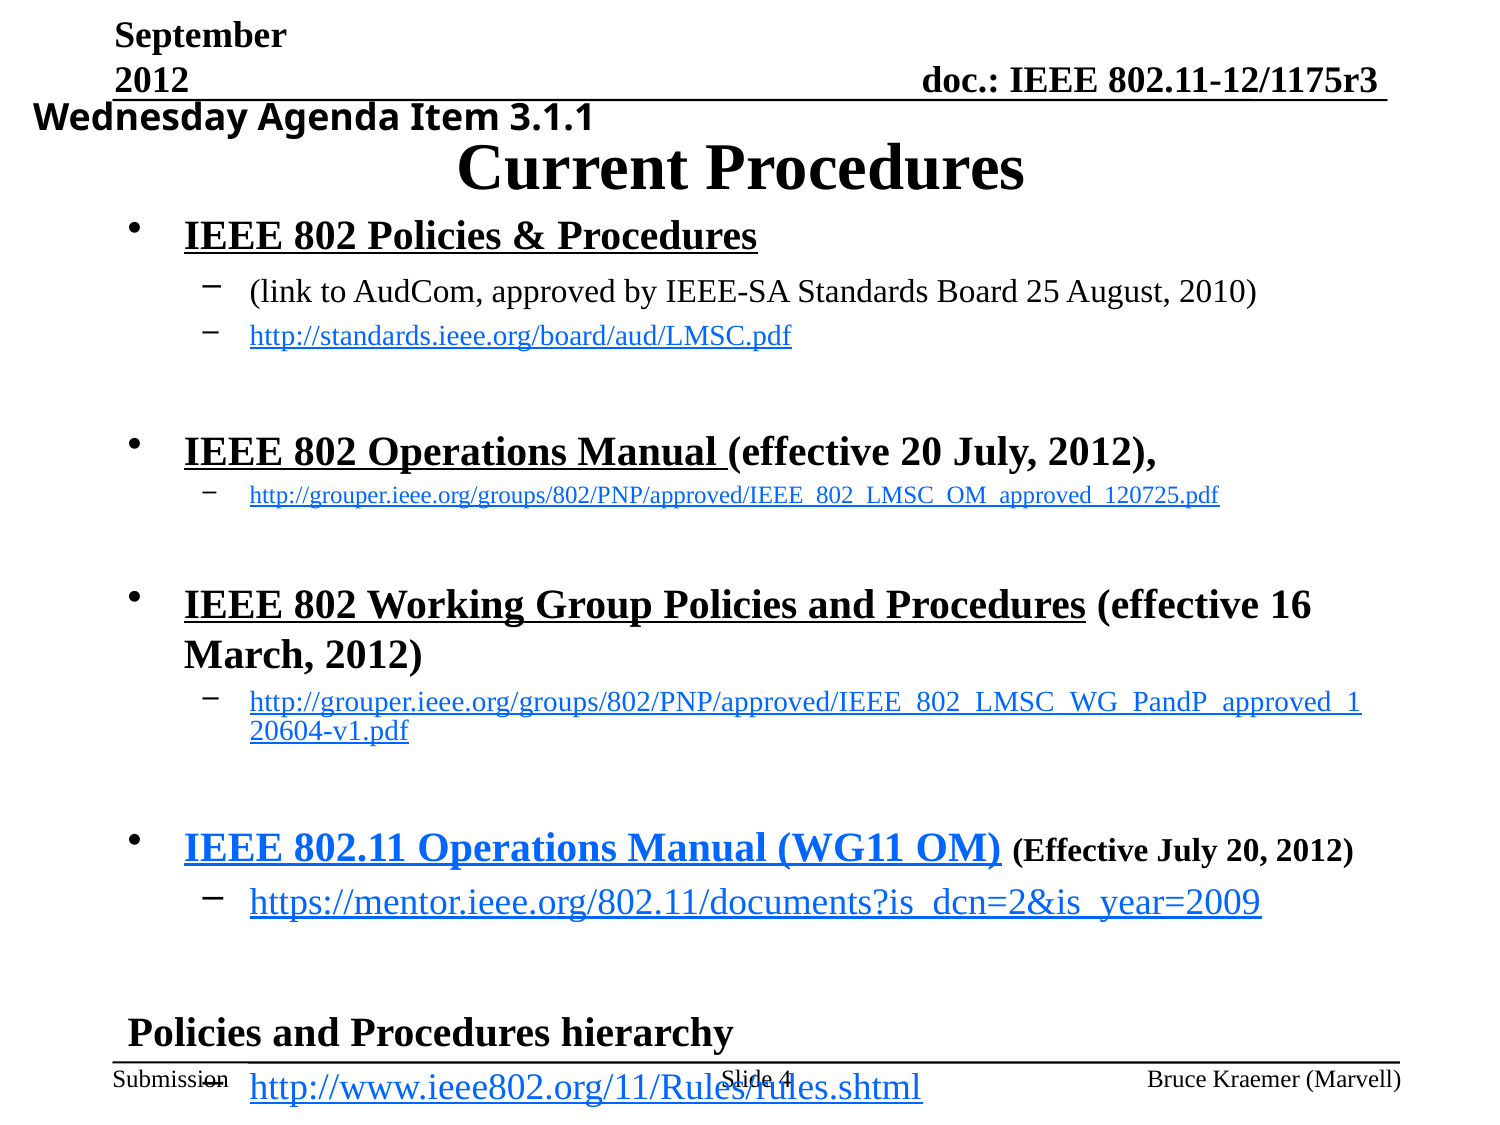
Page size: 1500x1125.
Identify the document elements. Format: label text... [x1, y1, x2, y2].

list IEEE 802 Policies & Procedures (link to AudCom, approved by IEEE-SA Standards Board 25 August, 2010) http://standards.ieee.org/board/aud/LMSC.pdf IEEE 802 Operations Manual (effective 20 July, 2012), http://grouper.ieee.org/groups/802/PNP/approved/IEEE_802_LMSC_OM_approved_120725.pdf IEEE 802 Working Group Policies and Procedures (effective 16 March, 2012) http://grouper.ieee.org/groups/802/PNP/approved/IEEE_802_LMSC_WG_PandP_approved_120604-v1.pdf IEEE 802.11 Operations Manual (WG11 OM) (Effective July 20, 2012) https://mentor.ieee.org/802.11/documents?is_dcn=2&is_year=2009 Policies and Procedures hierarchy http://www.ieee802.org/11/Rules/rules.shtml [112, 200, 1388, 1050]
footer Bruce Kraemer (Marvell) [1079, 1062, 1402, 1093]
title Current Procedures [112, 112, 1388, 200]
text_box Wednesday Agenda Item 3.1.1 [18, 85, 621, 146]
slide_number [114, 54, 374, 85]
slide_number Slide 4 [712, 1062, 800, 1093]
